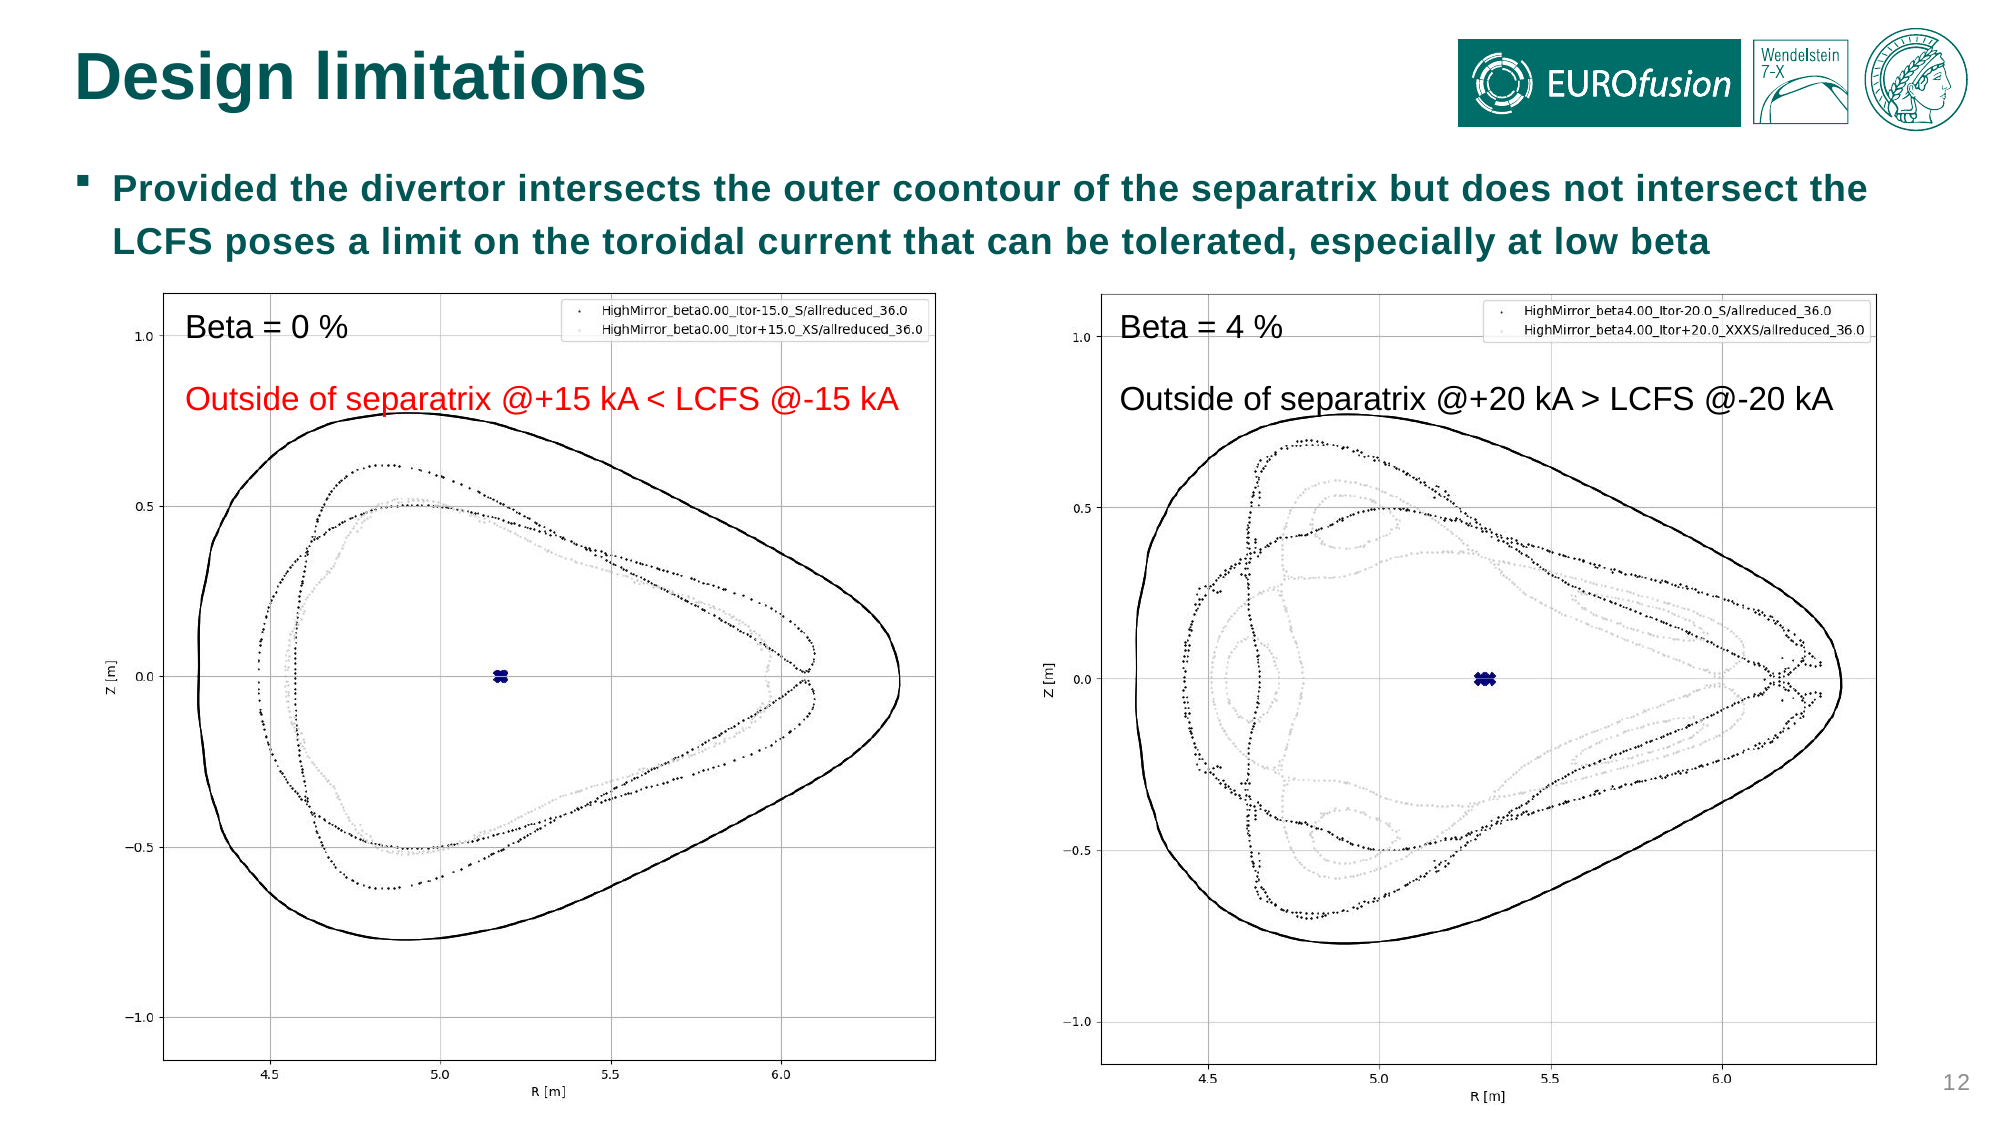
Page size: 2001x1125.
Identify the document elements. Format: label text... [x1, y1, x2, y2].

title Design limitations [59, 47, 1685, 124]
list Provided the divertor intersects the outer coontour of the separatrix but does not intersect the LCFS poses a limit on the toroidal current that can be tolerated, especially at low beta [59, 147, 1949, 1047]
picture [1031, 279, 1893, 1117]
picture [87, 279, 953, 1125]
slide_number 12 [1916, 1071, 1971, 1096]
